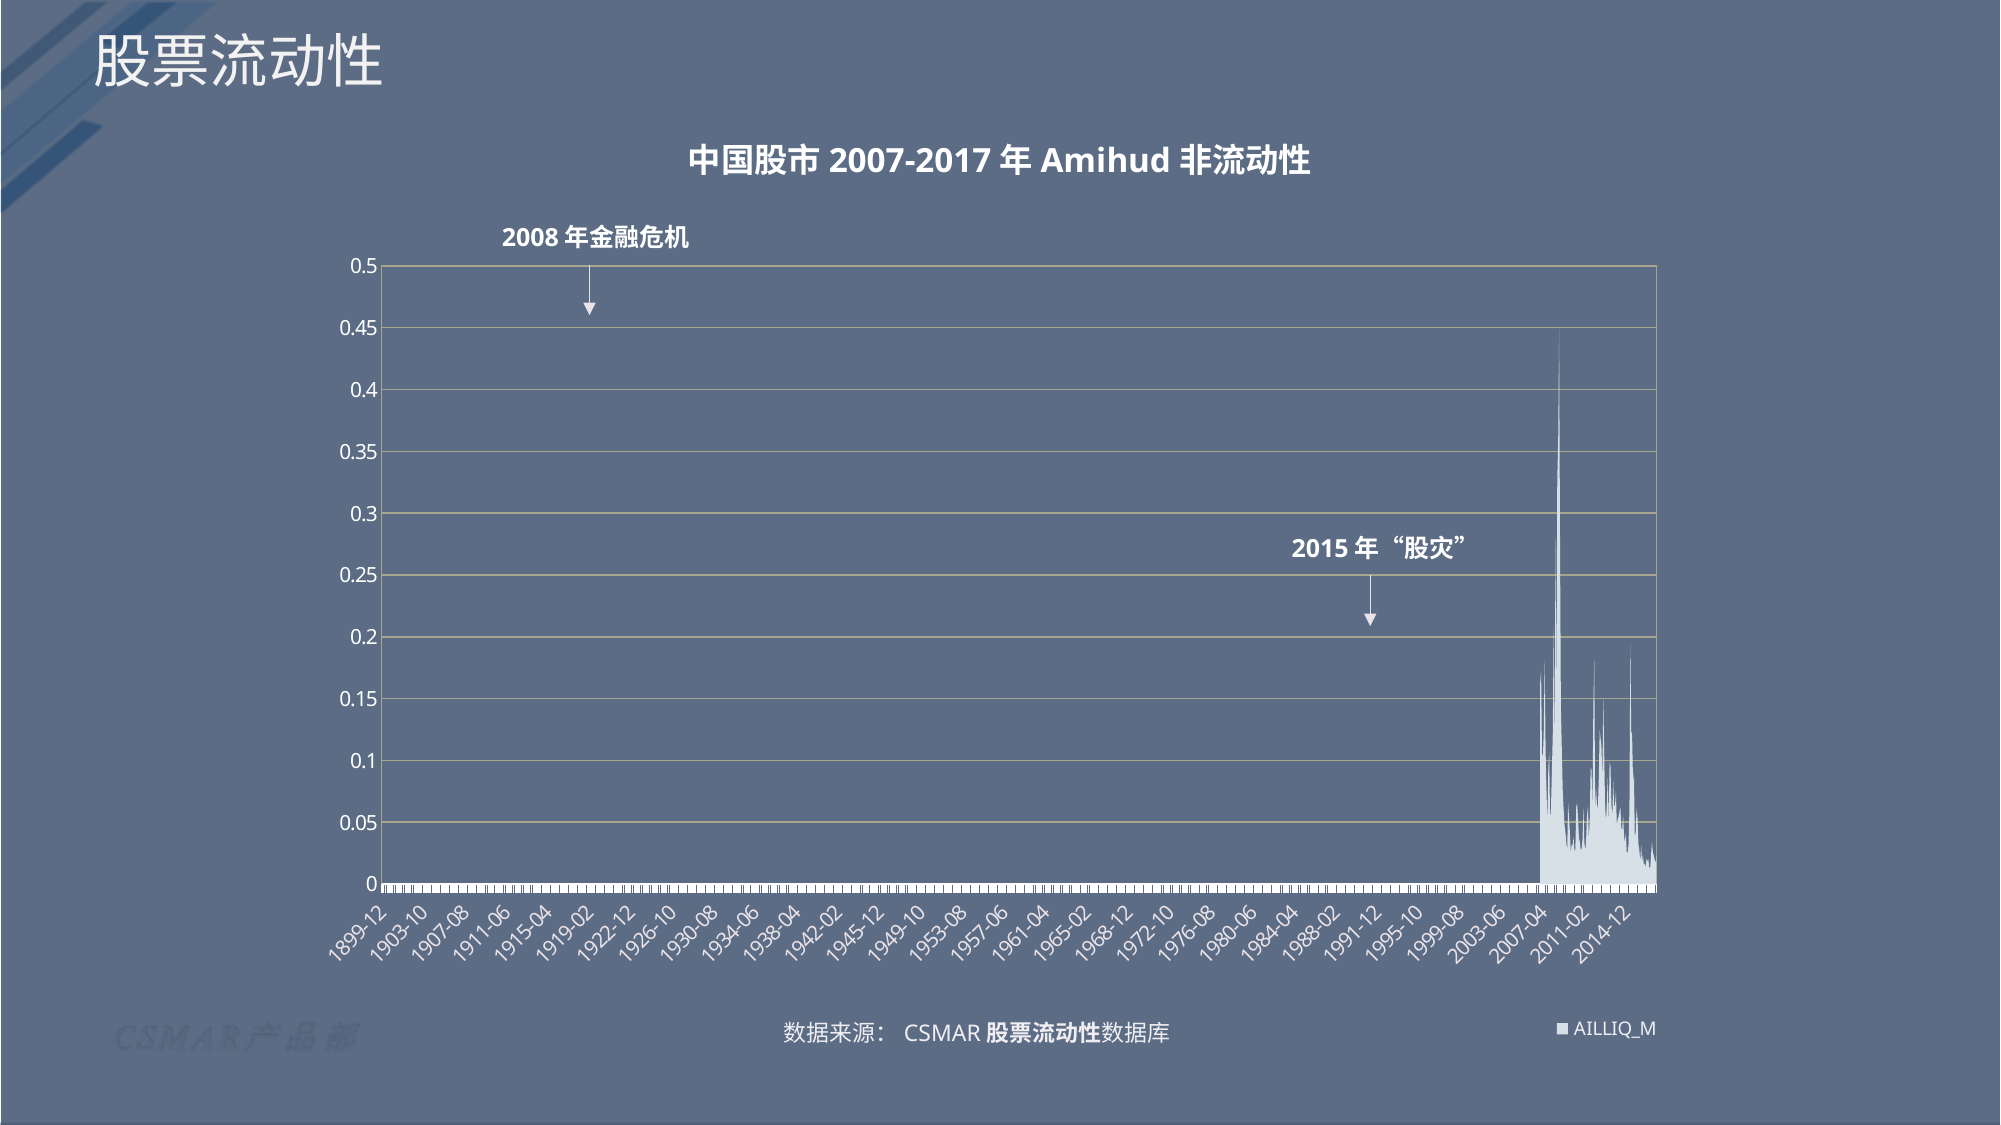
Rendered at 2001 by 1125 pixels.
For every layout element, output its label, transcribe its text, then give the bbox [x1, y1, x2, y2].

chart [301, 244, 1681, 1055]
text_box 股票流动性 [78, 1, 1804, 125]
text_box 2008年金融危机 [464, 214, 728, 244]
text_box [0, 0, 2000, 1125]
text_box 中国股市2007-2017年Amihud非流动性 [673, 131, 1327, 187]
